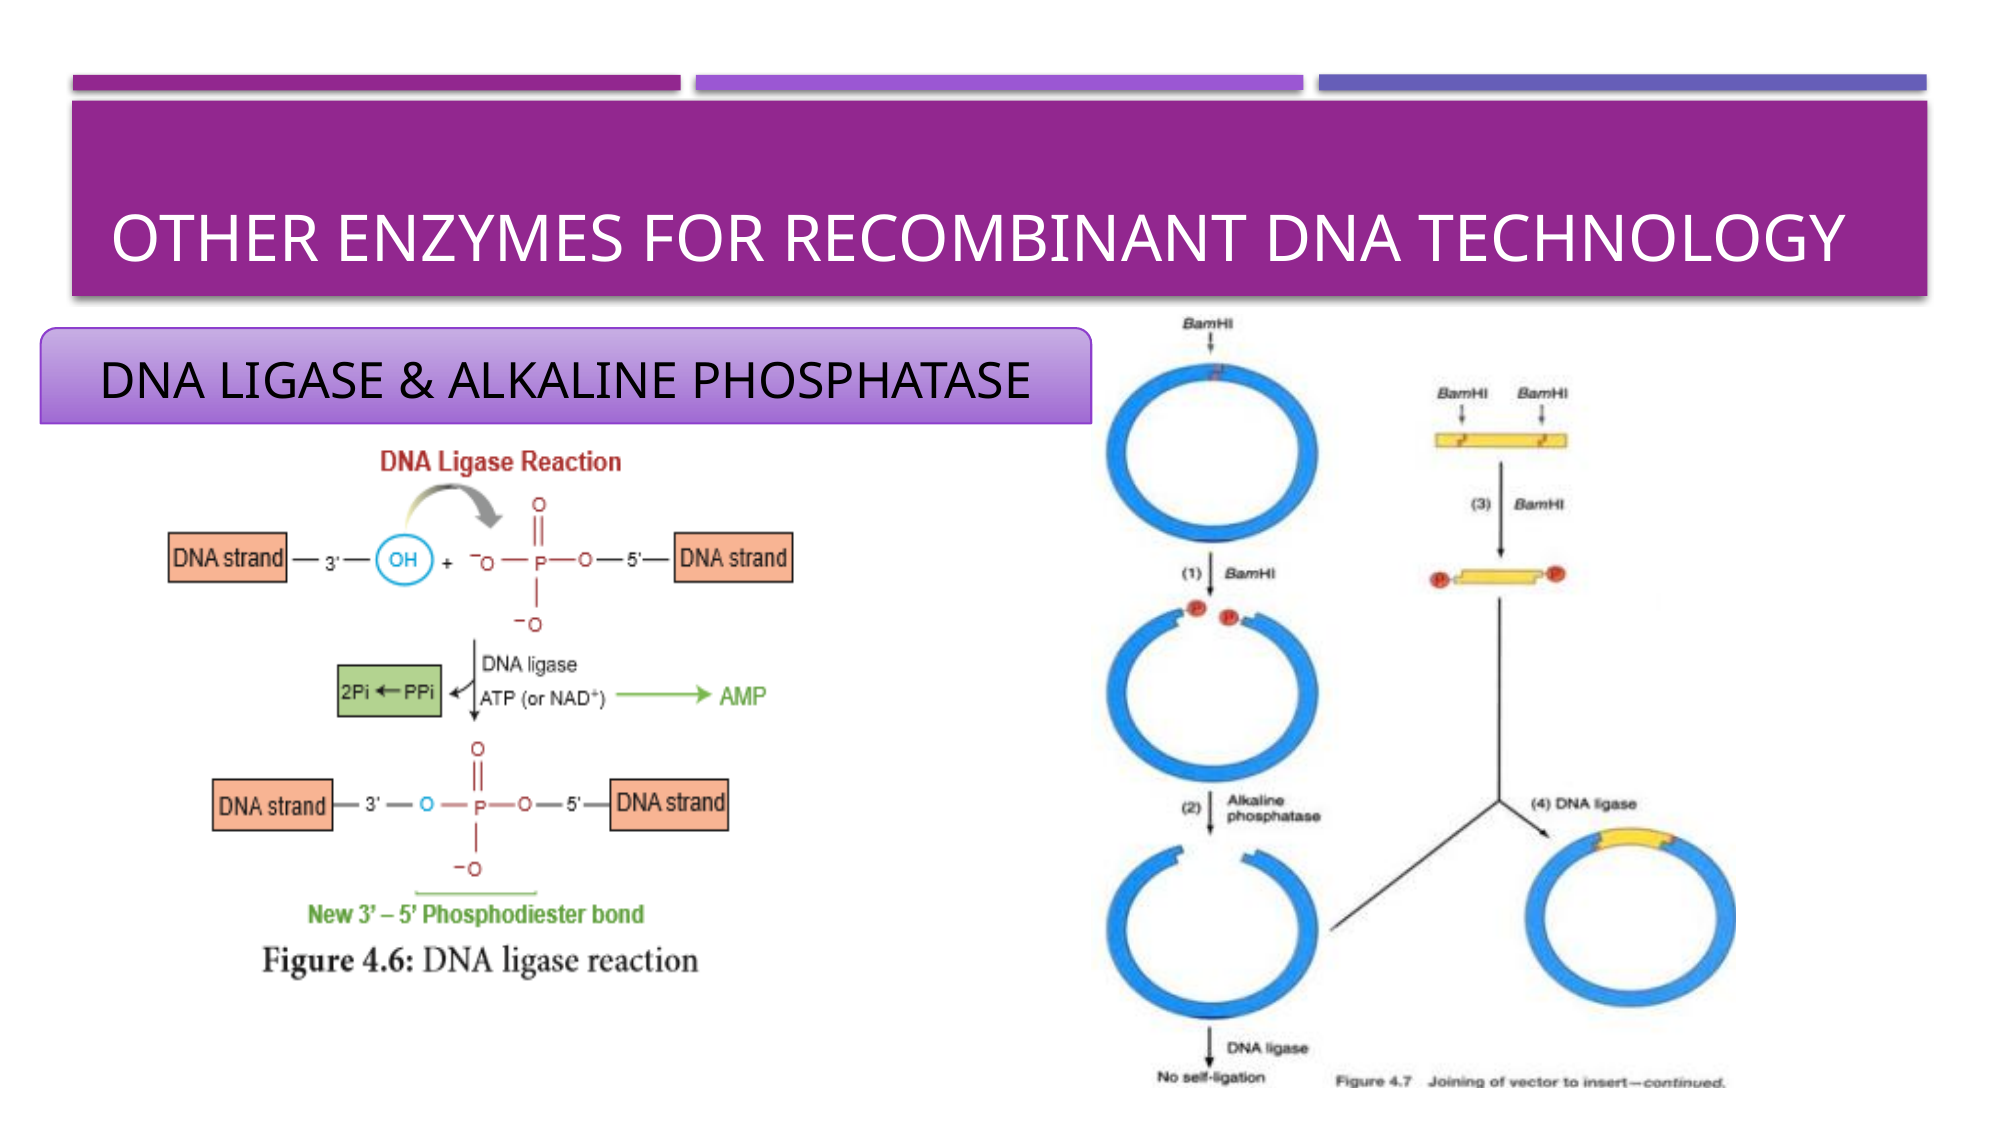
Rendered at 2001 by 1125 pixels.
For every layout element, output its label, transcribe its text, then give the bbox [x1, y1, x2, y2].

picture [147, 449, 827, 1003]
title OTHER ENZYMES FOR RECOMBINANT DNA TECHNOLOGY [95, 115, 1905, 282]
picture [1090, 314, 1737, 1088]
text_box DNA LIGASE & ALKALINE PHOSPHATASE [39, 327, 1084, 425]
